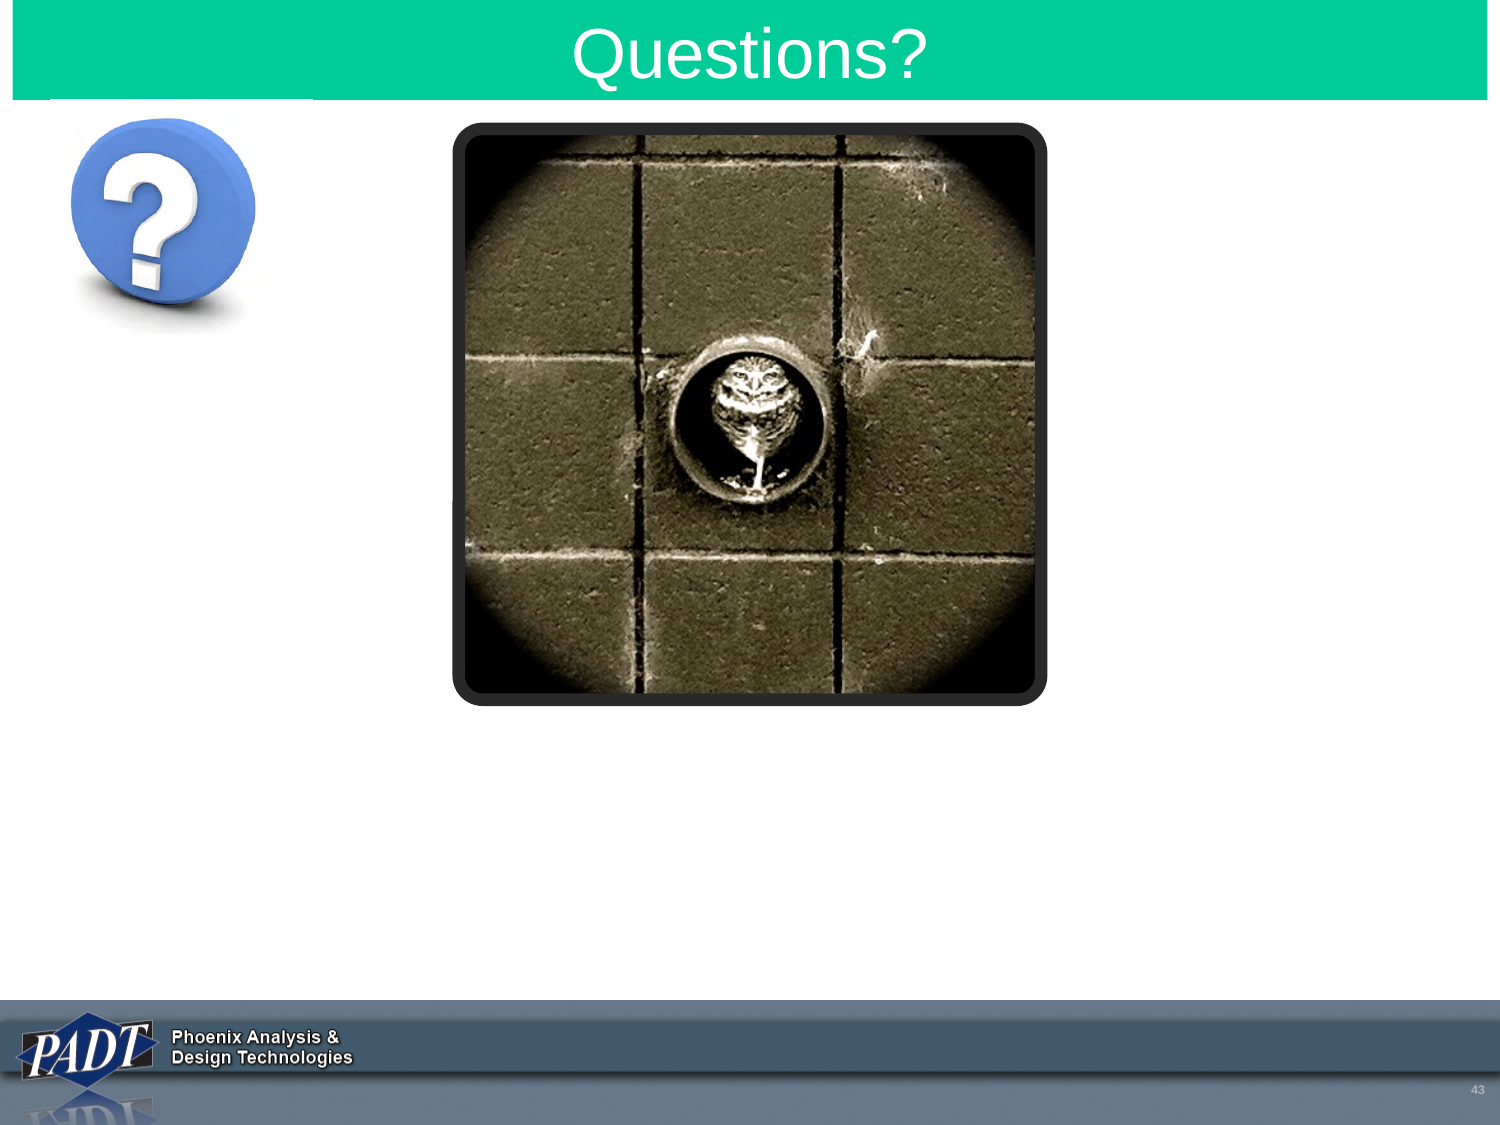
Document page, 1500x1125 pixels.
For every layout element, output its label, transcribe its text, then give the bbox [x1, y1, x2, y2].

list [50, 99, 313, 334]
title Questions? [12, 0, 1488, 101]
picture [0, 1000, 1500, 1125]
picture [458, 128, 1042, 700]
